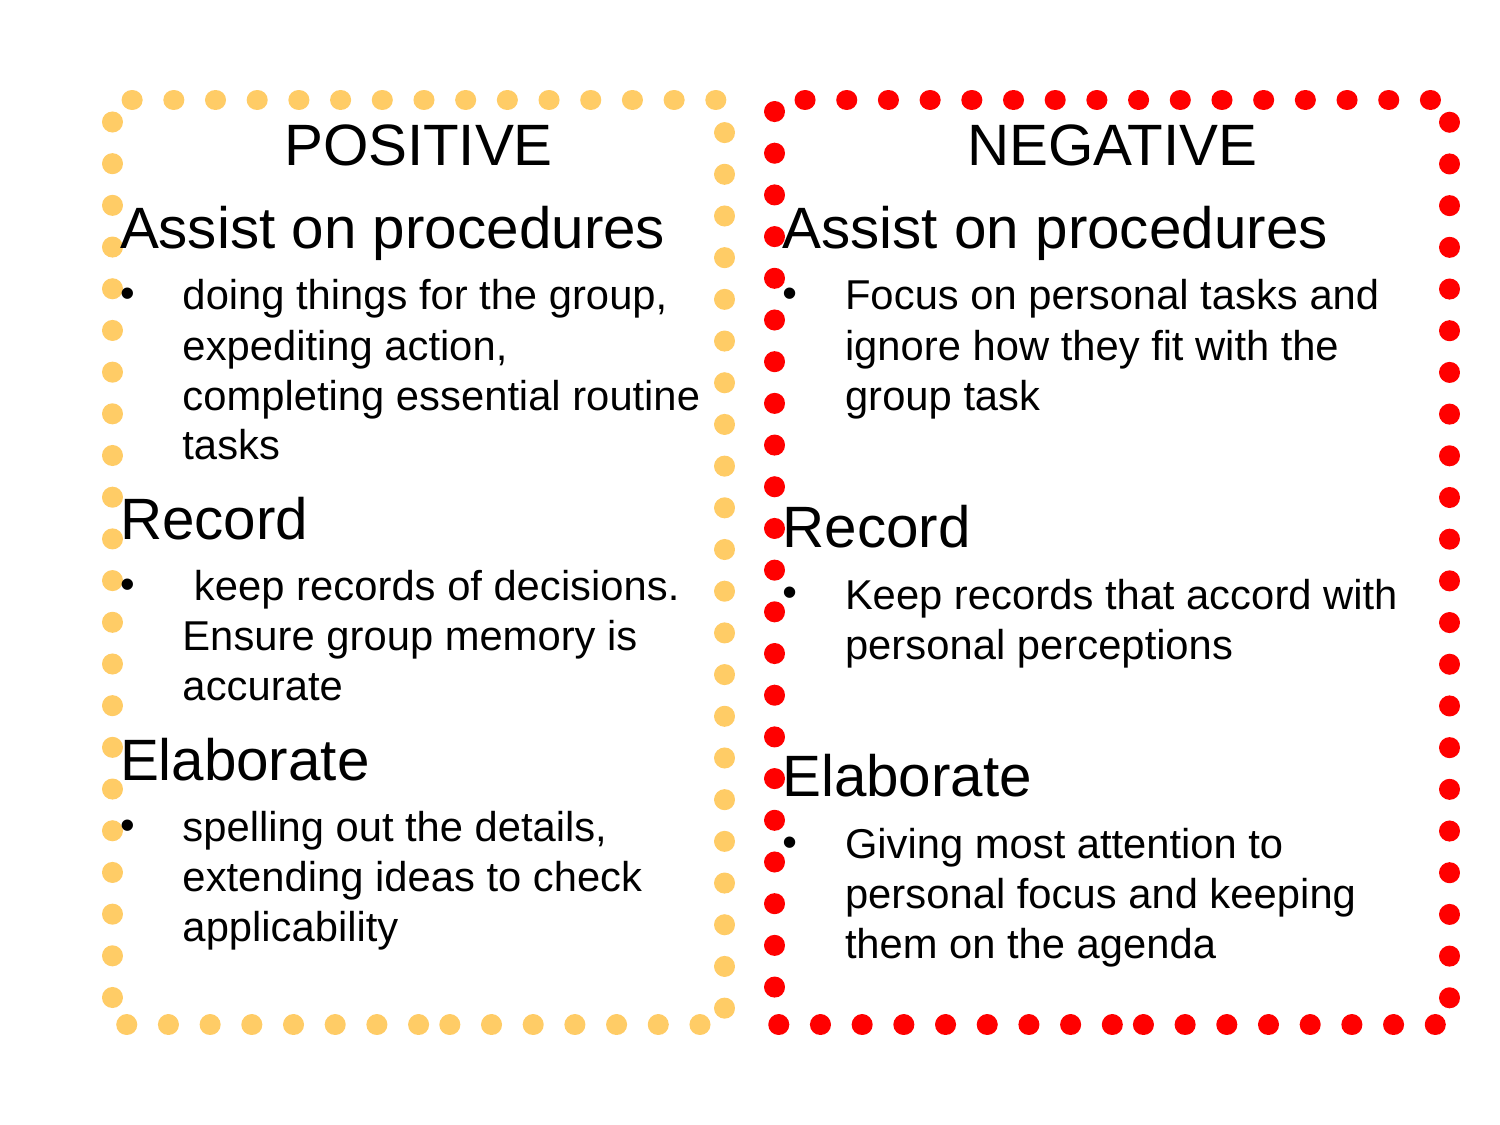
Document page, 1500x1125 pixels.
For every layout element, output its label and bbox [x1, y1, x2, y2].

text_box [112, 99, 726, 1026]
text_box [774, 99, 1451, 1026]
